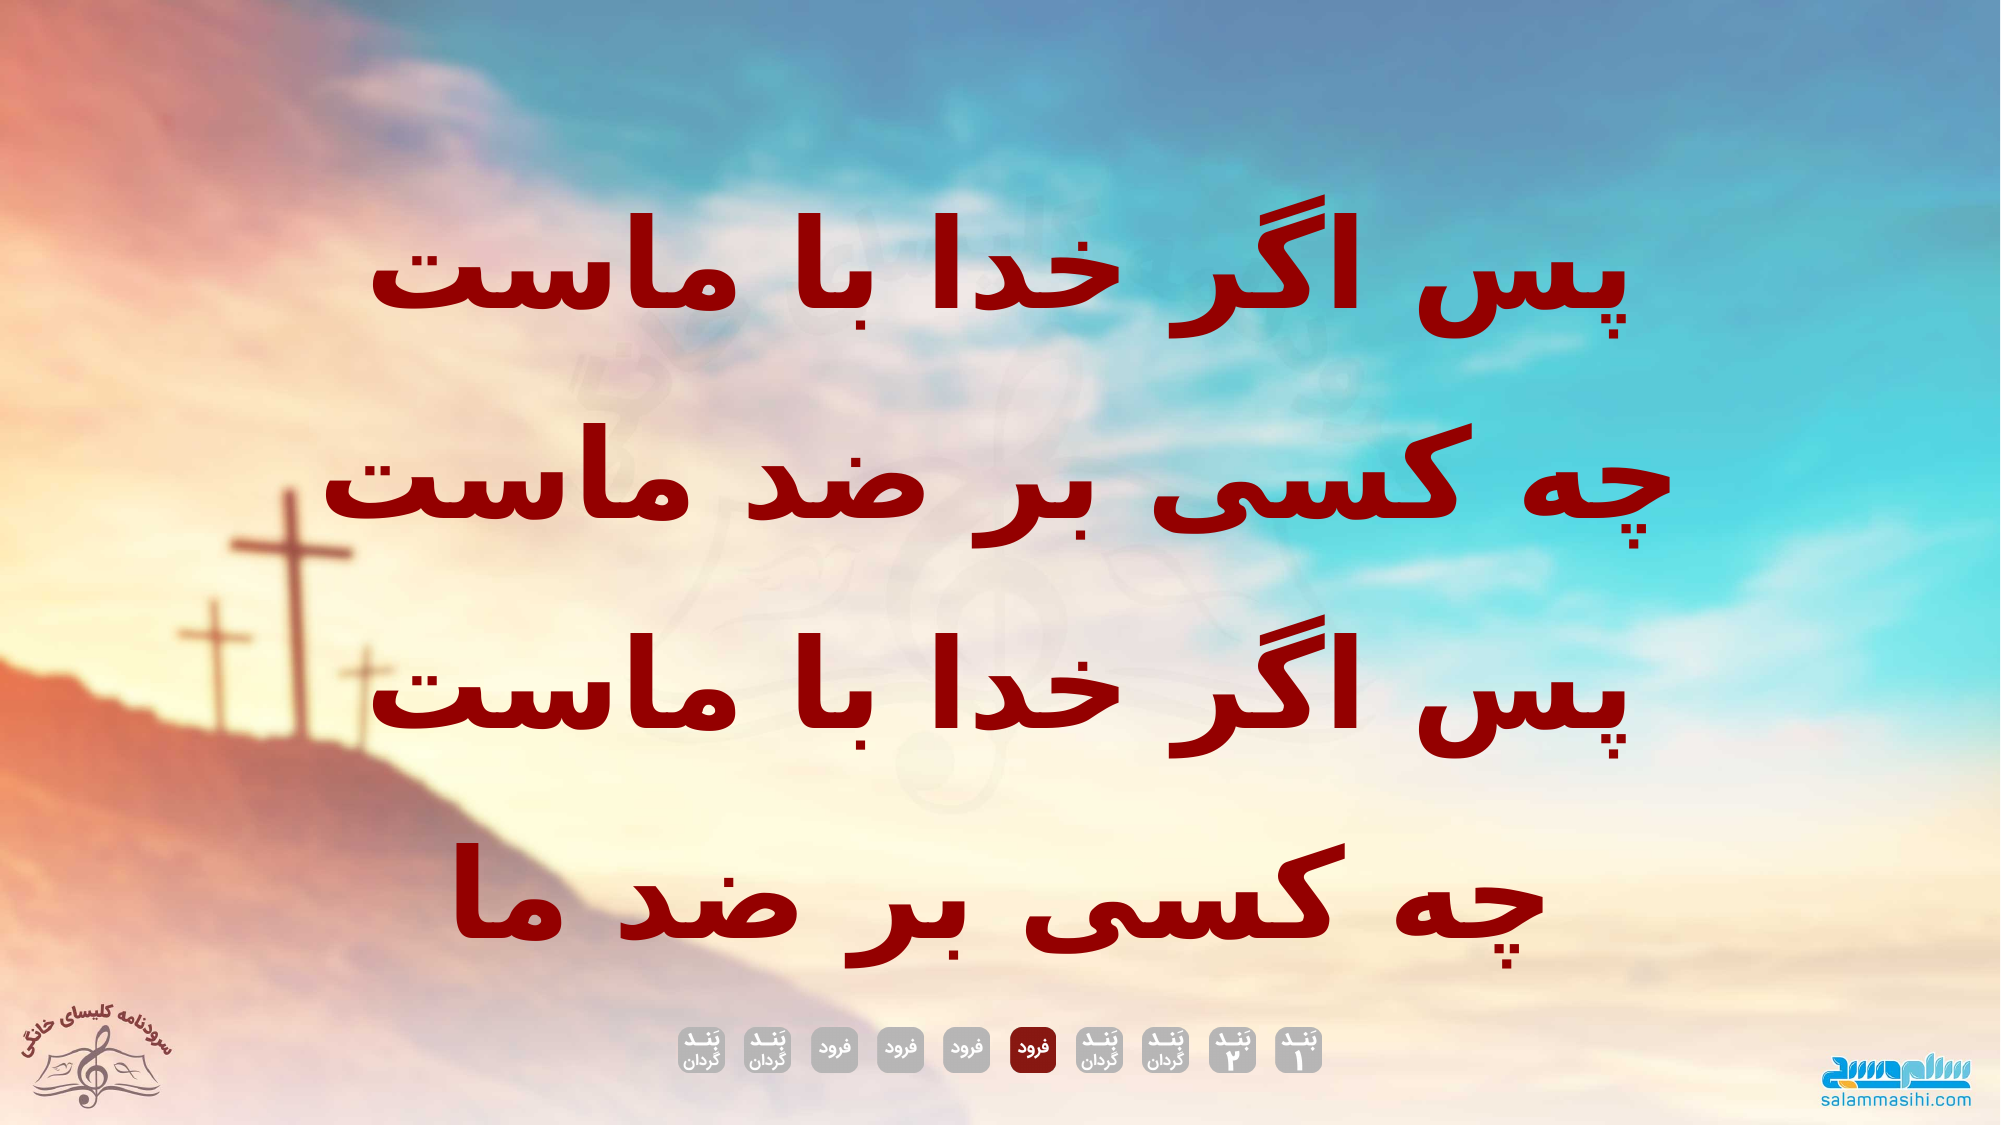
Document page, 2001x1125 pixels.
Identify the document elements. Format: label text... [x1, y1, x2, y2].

title پس اگر خدا با ماست چه کسی بر ضد ماست پس اگر خدا با ماست چه کسی بر ضد ما [137, 59, 1863, 1027]
picture [0, 0, 2001, 1125]
